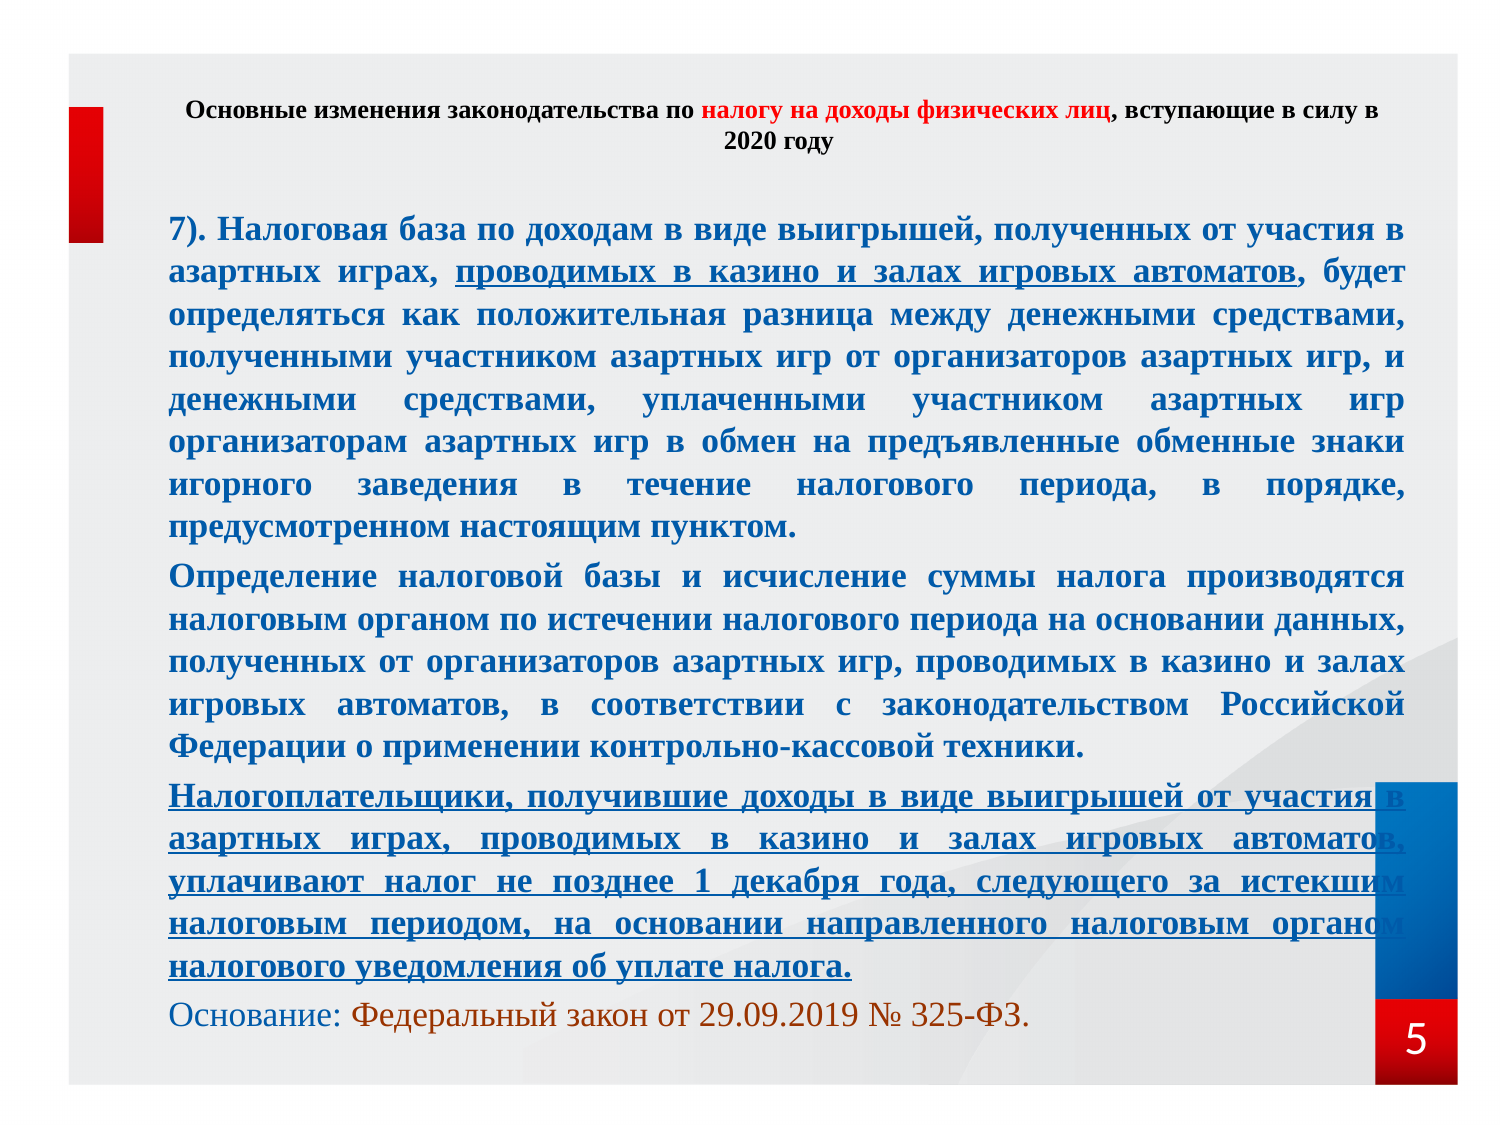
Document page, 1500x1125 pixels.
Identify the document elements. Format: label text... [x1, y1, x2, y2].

slide_number 5 [1365, 991, 1468, 1095]
picture [0, 0, 1500, 1125]
title Основные изменения законодательства по налогу на доходы физических лиц, вступающие в силу в 2020 году [134, 82, 1424, 197]
list 7). Налоговая база по доходам в виде выигрышей, полученных от участия в азартных играх, проводимых в казино и залах игровых автоматов, будет определяться как положительная разница между денежными средствами, полученными участником азартных игр от организаторов азартных игр, и денежными средствами, уплаченными участником азартных игр организаторам азартных игр в обмен на предъявленные обменные знаки игорного заведения в течение налогового периода, в порядке, предусмотренном настоящим пунктом. Определение налоговой базы и исчисление суммы налога производятся налоговым органом по истечении налогового периода на основании данных, полученных от организаторов азартных игр, проводимых в казино и залах игровых автоматов, в соответствии с законодательством Российской Федерации о применении контрольно-кассовой техники. Налогоплательщики, получившие доходы в виде выигрышей от участия в азартных играх, проводимых в казино и залах игровых автоматов, уплачивают налог не позднее 1 декабря года, следующего за истекшим налоговым периодом, на основании направленного налоговым органом налогового уведомления об уплате налога. Основание: Федеральный закон от 29.09.2019 № 325-ФЗ. [100, 196, 1424, 1056]
